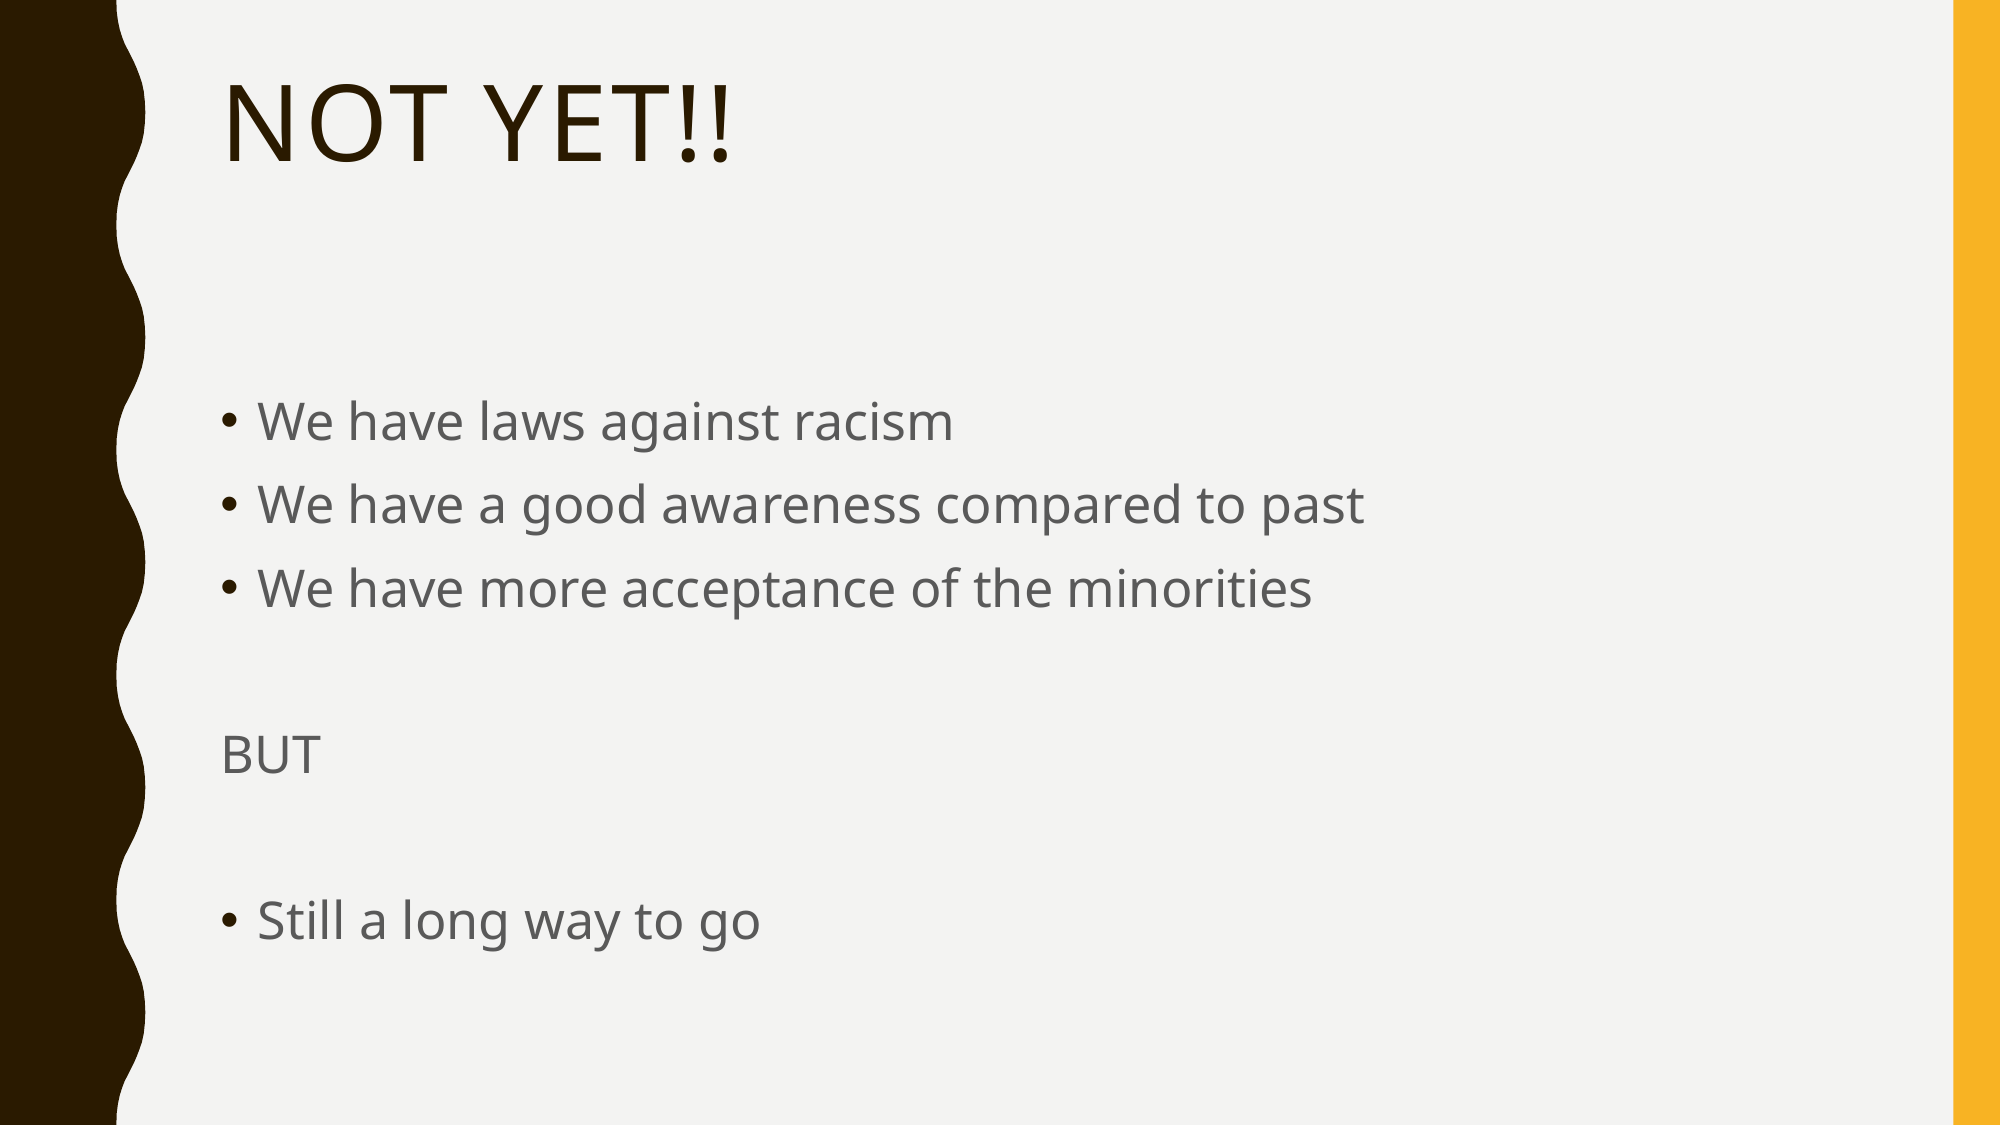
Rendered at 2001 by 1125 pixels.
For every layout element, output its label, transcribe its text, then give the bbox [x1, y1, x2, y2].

list We have laws against racism We have a good awareness compared to past We have more acceptance of the minorities BUT Still a long way to go [205, 375, 1875, 965]
title Not yet!! [205, 62, 1875, 308]
